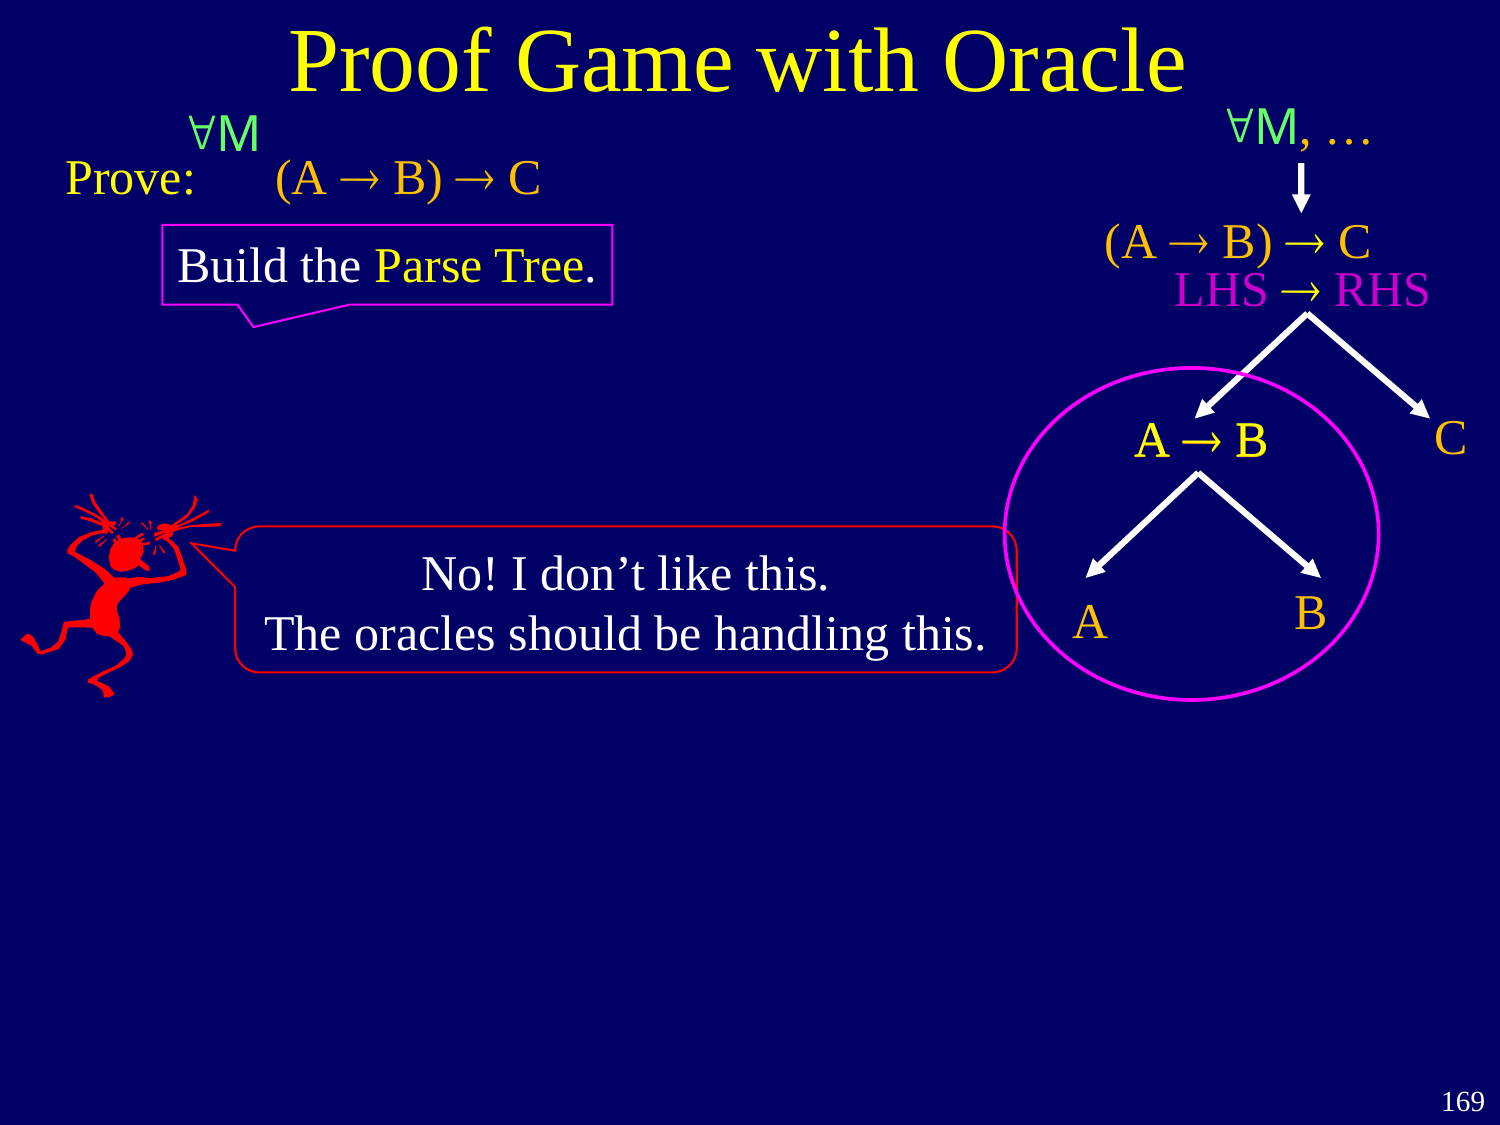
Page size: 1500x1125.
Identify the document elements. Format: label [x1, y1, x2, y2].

text_box [162, 224, 613, 328]
text_box [20, 0, 1500, 700]
